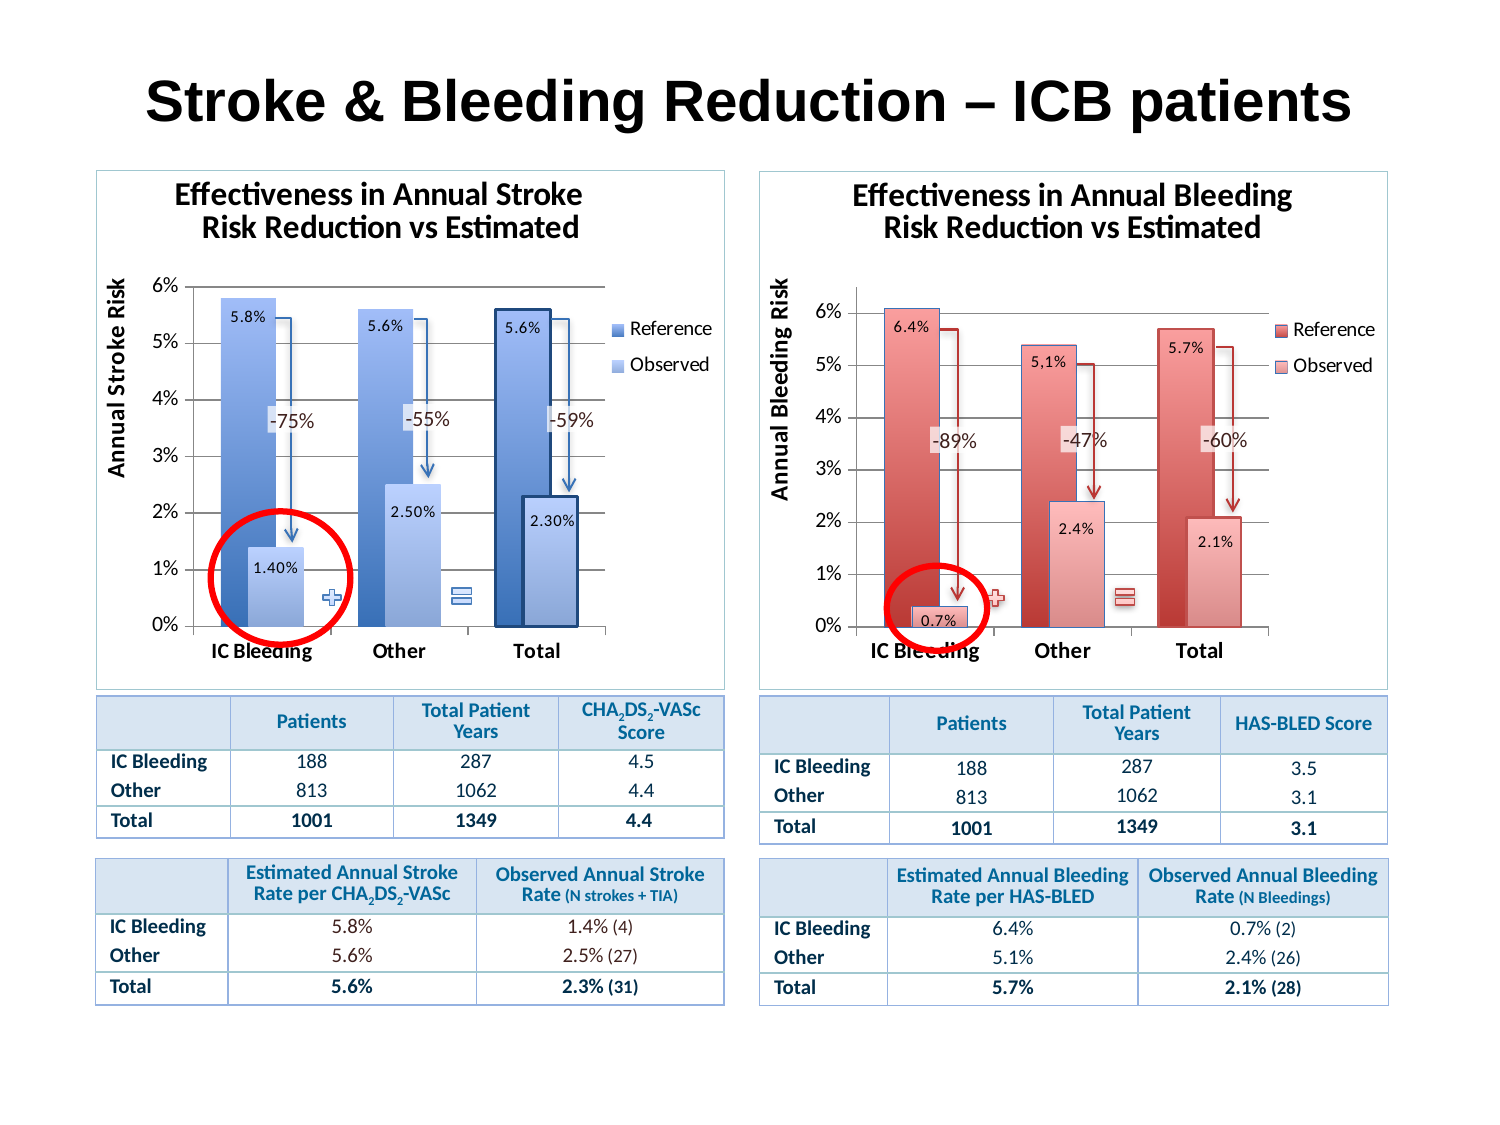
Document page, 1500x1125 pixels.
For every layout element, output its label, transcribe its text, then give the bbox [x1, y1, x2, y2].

table_cell Other [760, 783, 889, 811]
table_cell Total [97, 807, 230, 837]
table_header Total Patient Years [1054, 698, 1220, 753]
chart [759, 170, 1388, 691]
table_cell 0.7% (2) [1139, 918, 1388, 945]
table_cell 287 [394, 751, 558, 778]
table_cell 1062 [1054, 783, 1220, 811]
table_cell 2.5% (27) [477, 943, 723, 971]
table_cell 3.1 [1221, 783, 1387, 811]
table_cell 2.4% (26) [1139, 945, 1388, 972]
table_cell IC Bleeding [96, 915, 227, 943]
table_cell 5.1% [888, 945, 1137, 972]
table_header Total Patient Years [394, 699, 558, 749]
table_cell Other [97, 778, 230, 805]
table_cell Total [760, 813, 889, 843]
table_header [96, 859, 227, 913]
table_cell IC Bleeding [760, 755, 889, 783]
table_cell 287 [1054, 755, 1220, 783]
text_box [1076, 363, 1095, 500]
table_cell 4.4 [559, 778, 723, 805]
table_header Observed Annual Bleeding Rate (N Bleedings) [1139, 859, 1388, 916]
table_cell 1349 [1054, 813, 1220, 843]
table_cell 2.3% (31) [477, 973, 723, 1004]
table_header [97, 698, 230, 749]
table_cell 1001 [890, 813, 1053, 843]
table_header Observed Annual Stroke Rate (N strokes + TIA) [477, 859, 723, 913]
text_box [218, 298, 598, 597]
table_cell 5.8% [229, 915, 476, 943]
table_cell 4.4 [559, 807, 723, 837]
table_cell 813 [231, 778, 393, 805]
table_cell 6.4% [888, 918, 1137, 945]
table_cell 4.5 [559, 751, 723, 778]
table_header [760, 859, 887, 916]
table_cell 5.6% [229, 973, 476, 1004]
chart [95, 170, 725, 690]
table_cell Total [96, 973, 227, 1004]
table_header [760, 698, 889, 753]
table_cell 188 [231, 751, 393, 778]
table_cell 3.1 [1221, 813, 1387, 843]
table_cell 5.6% [229, 943, 476, 971]
table_cell 2.1% (28) [1139, 974, 1388, 1005]
table_cell 813 [890, 783, 1053, 811]
table_cell Total [760, 974, 887, 1005]
table_cell 3.5 [1221, 755, 1387, 783]
table_cell 188 [890, 755, 1053, 783]
table_header Patients [231, 699, 393, 749]
table_header Patients [890, 698, 1053, 753]
text_box Stroke & Bleeding Reduction – ICB patients [74, 4, 1425, 193]
table_header Estimated Annual Stroke Rate per CHA2DS2-VASc [229, 859, 476, 913]
table_header CHA2DS2-VASc Score [559, 698, 723, 749]
table_cell IC Bleeding [760, 918, 887, 945]
table_cell IC Bleeding [97, 751, 230, 778]
table_cell Other [760, 945, 887, 972]
table_cell 1062 [394, 778, 558, 805]
table_cell 1001 [231, 807, 393, 837]
table_cell 1349 [394, 807, 558, 837]
table_cell Other [96, 943, 227, 971]
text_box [880, 304, 1262, 630]
table_header HAS-BLED Score [1221, 697, 1387, 753]
table_header Estimated Annual Bleeding Rate per HAS-BLED [888, 859, 1137, 916]
table_cell 1.4% (4) [477, 915, 723, 943]
table_cell 5.7% [888, 974, 1137, 1005]
